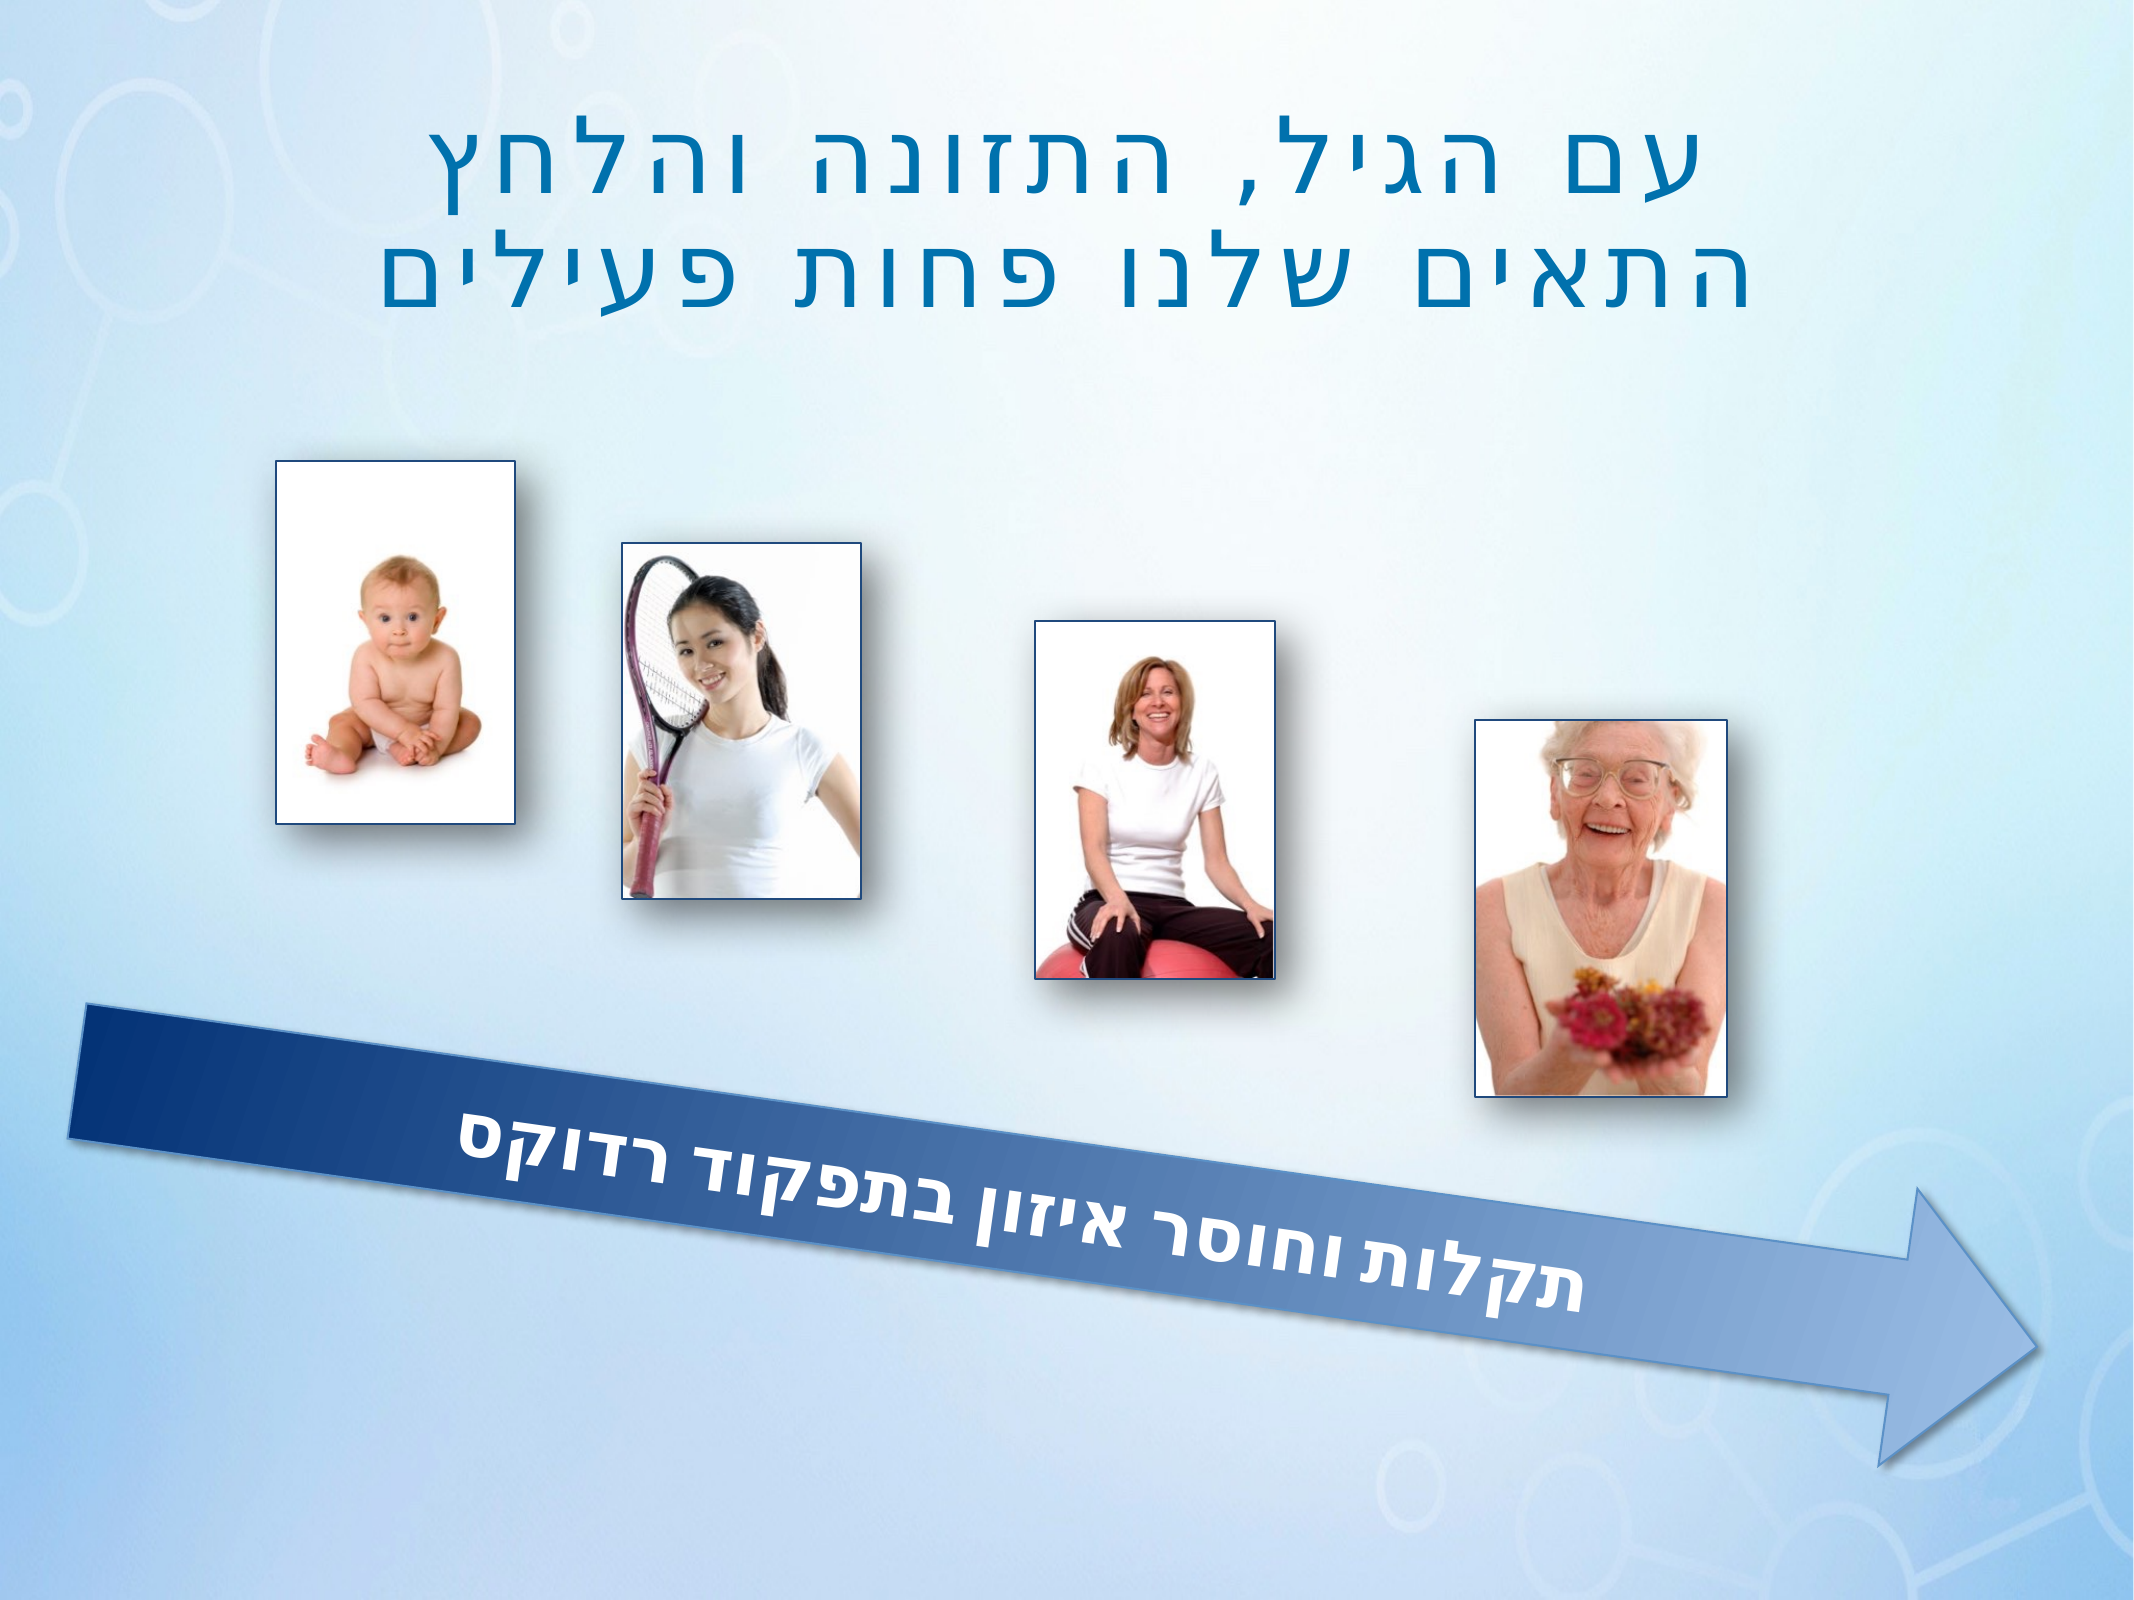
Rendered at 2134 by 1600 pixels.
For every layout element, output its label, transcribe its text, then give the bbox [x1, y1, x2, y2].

text_box תקלות וחוסר איזון בתפקוד רדוקס [67, 1003, 2037, 1466]
text_box עם הגיל, התזונה והלחץ התאים שלנו פחות פעילים [106, 0, 2027, 440]
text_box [276, 461, 1727, 1096]
picture [0, 0, 2134, 1600]
